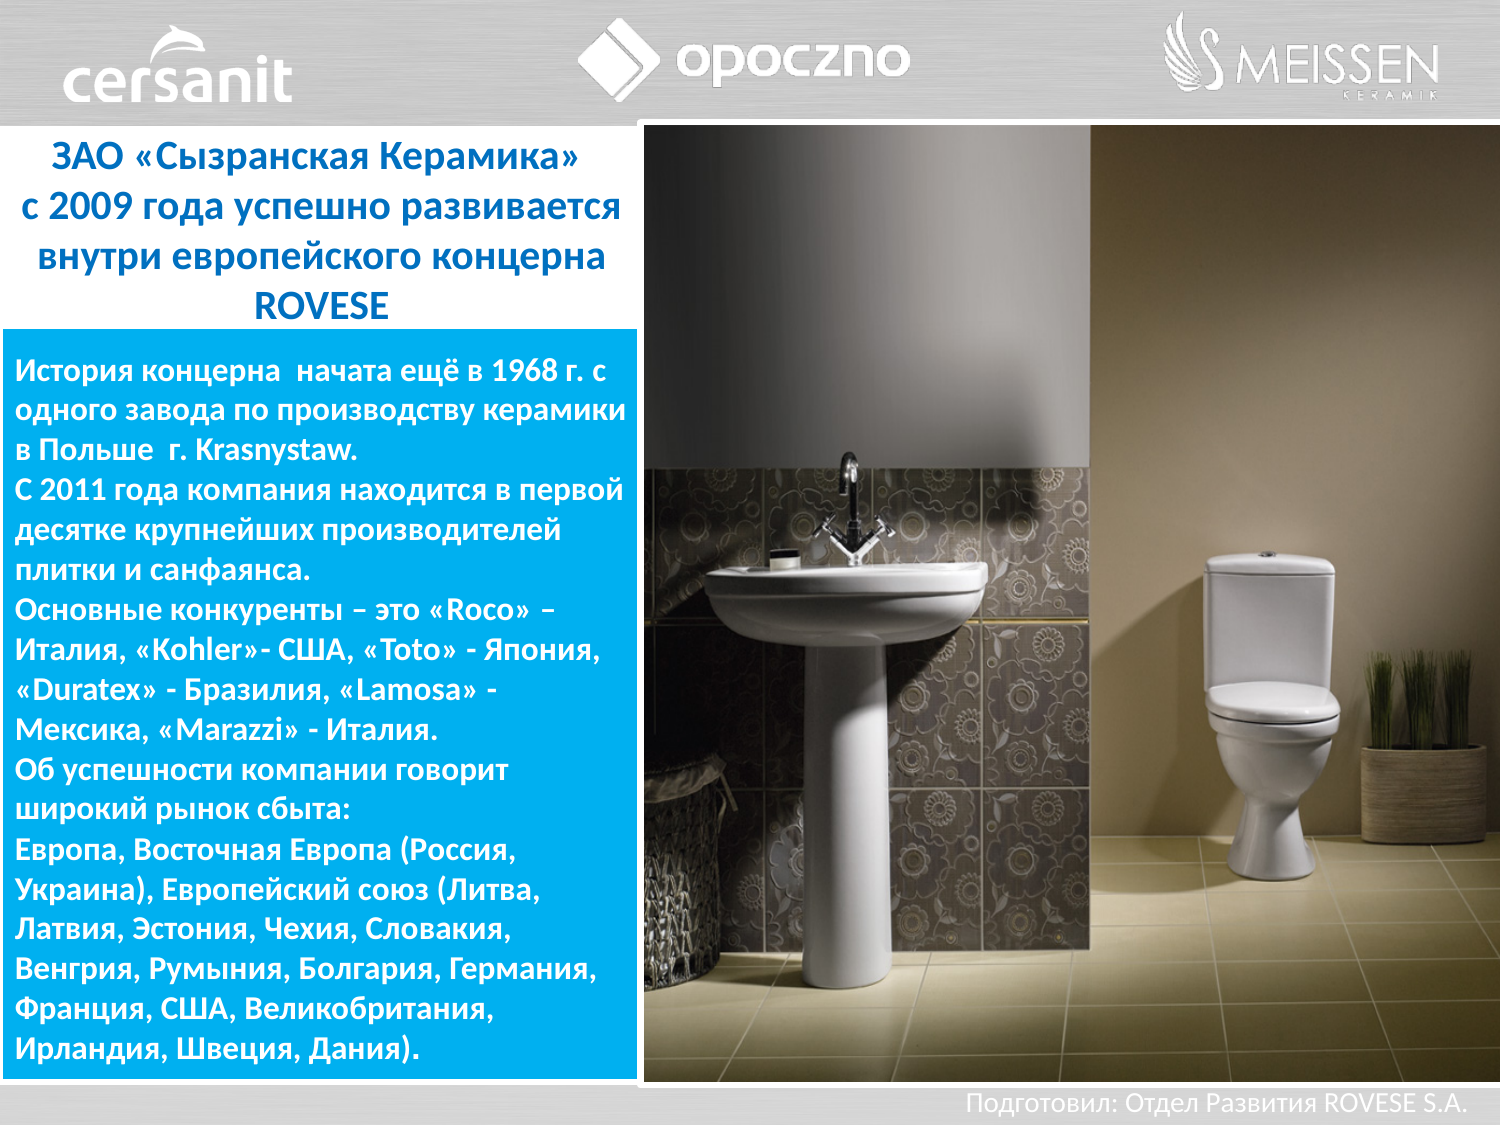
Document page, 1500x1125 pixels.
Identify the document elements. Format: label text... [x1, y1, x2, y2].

picture [643, 125, 1500, 1083]
picture [578, 18, 910, 102]
text_box ЗАО «Сызранская Керамика» с 2009 года успешно развивается внутри европейского концерна ROVESE История концерна начата ещё в 1968 г. с одного завода по производству керамики в Польше г. Krasnystaw. С 2011 года компания находится в первой десятке крупнейших производителей плитки и санфаянса. Основные конкуренты – это «Roco» – Италия, «Kohler»- США, «Toto» - Япония, «Duratex» - Бразилия, «Lamosa» - Мексика, «Marazzi» - Италия. Об успешности компании говорит широкий рынок сбыта: Европа, Восточная Европа (Россия, Украина), Европейский союз (Литва, Латвия, Эстония, Чехия, Словакия, Венгрия, Румыния, Болгария, Германия, Франция, США, Великобритания, Ирландия, Швеция, Дания). [0, 120, 644, 1119]
picture [1163, 11, 1438, 102]
